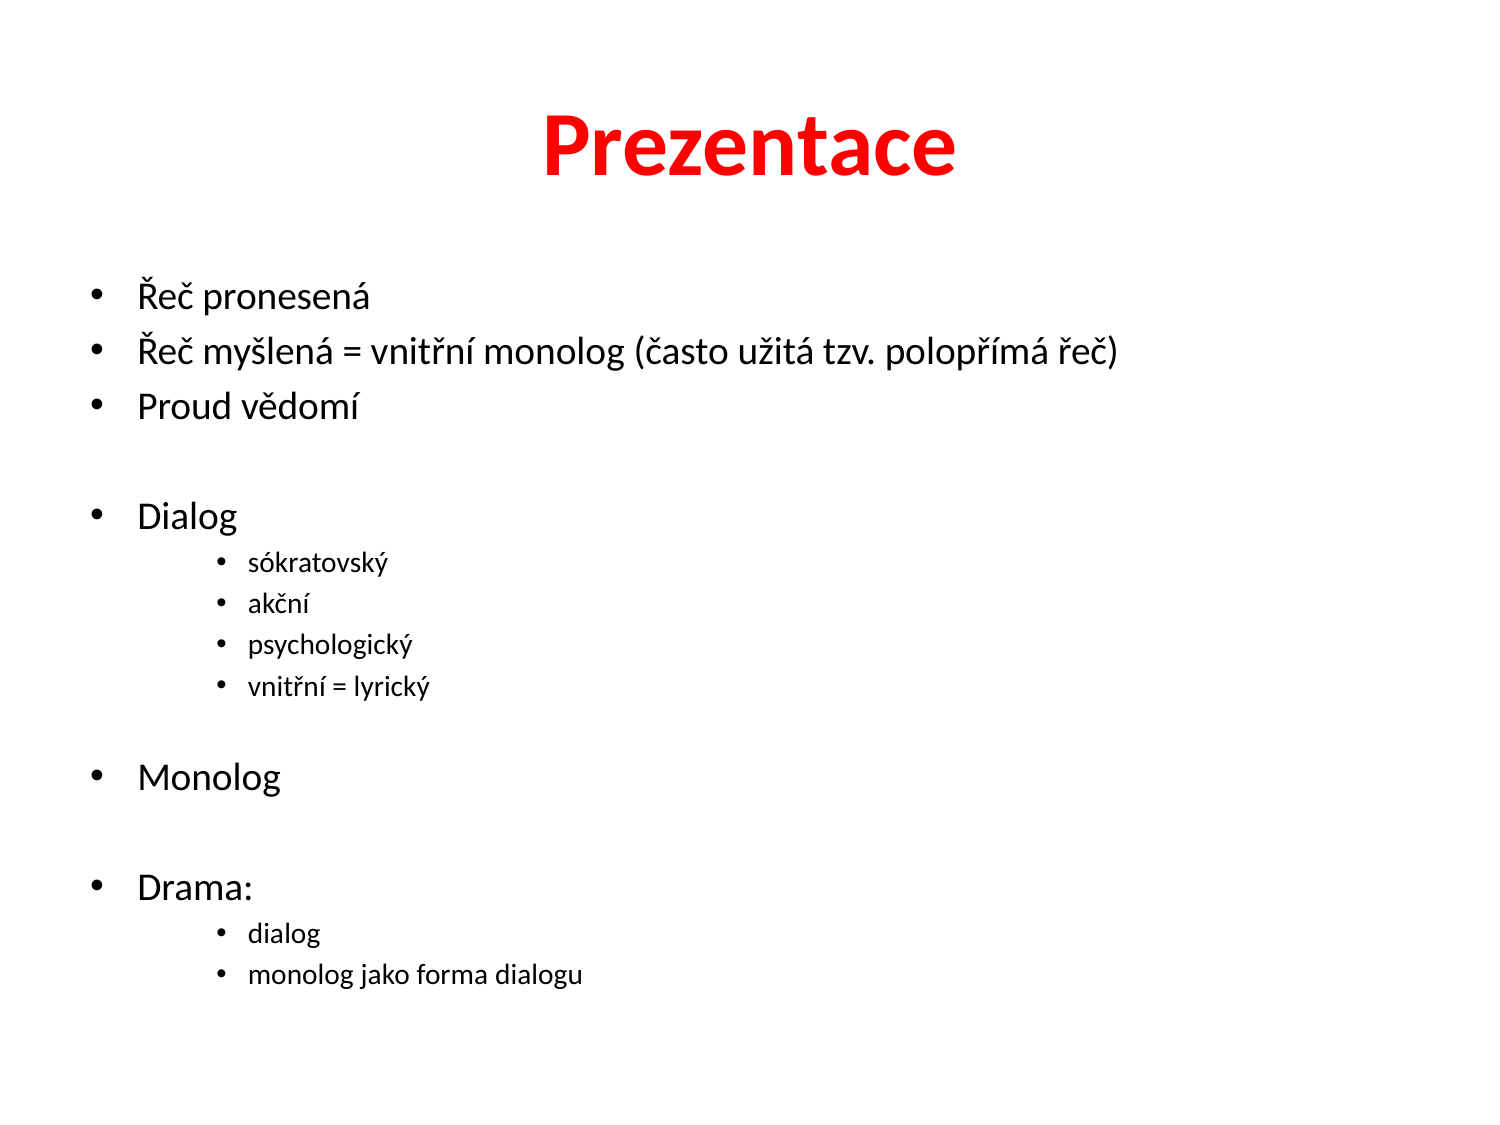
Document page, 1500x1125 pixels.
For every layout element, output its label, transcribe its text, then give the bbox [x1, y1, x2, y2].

title Prezentace [75, 45, 1425, 233]
list Řeč pronesená Řeč myšlená = vnitřní monolog (často užitá tzv. polopřímá řeč) Proud vědomí Dialog sókratovský akční psychologický vnitřní = lyrický Monolog Drama: dialog monolog jako forma dialogu [75, 262, 1425, 1005]
